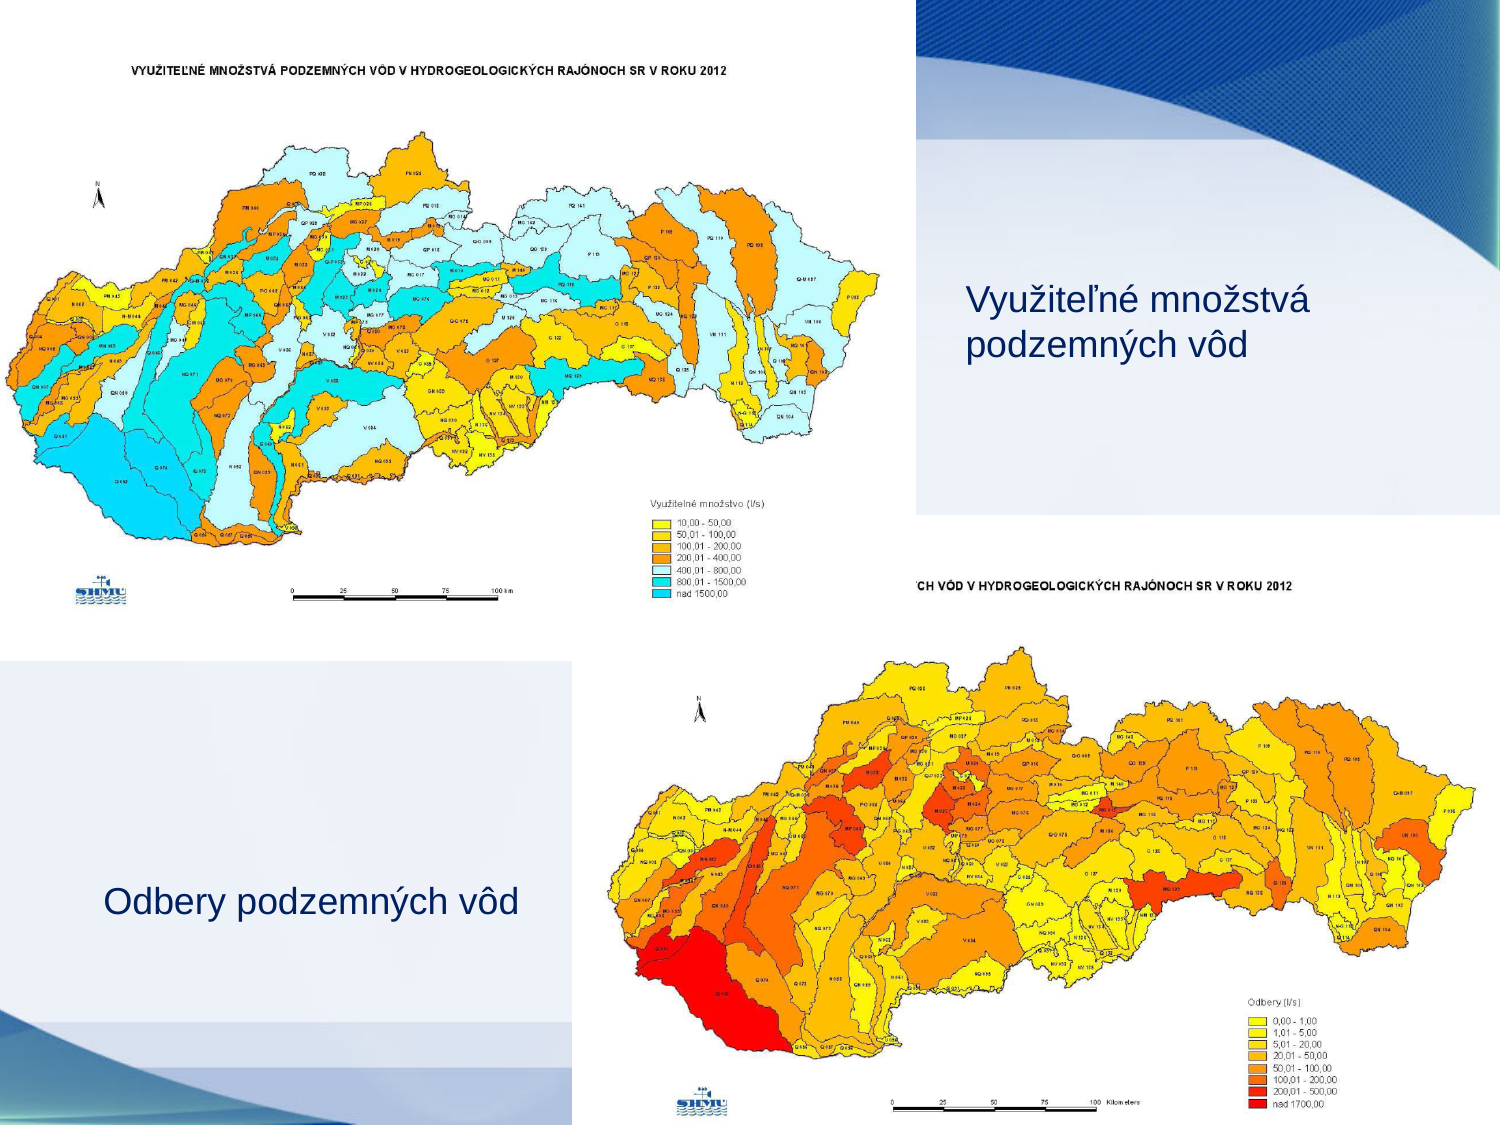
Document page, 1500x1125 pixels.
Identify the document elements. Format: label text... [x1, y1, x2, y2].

text_box Odbery podzemných vôd [88, 869, 550, 930]
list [572, 514, 1500, 1125]
text_box Využiteľné množstvá podzemných vôd [950, 267, 1436, 372]
picture [0, 0, 1500, 1125]
